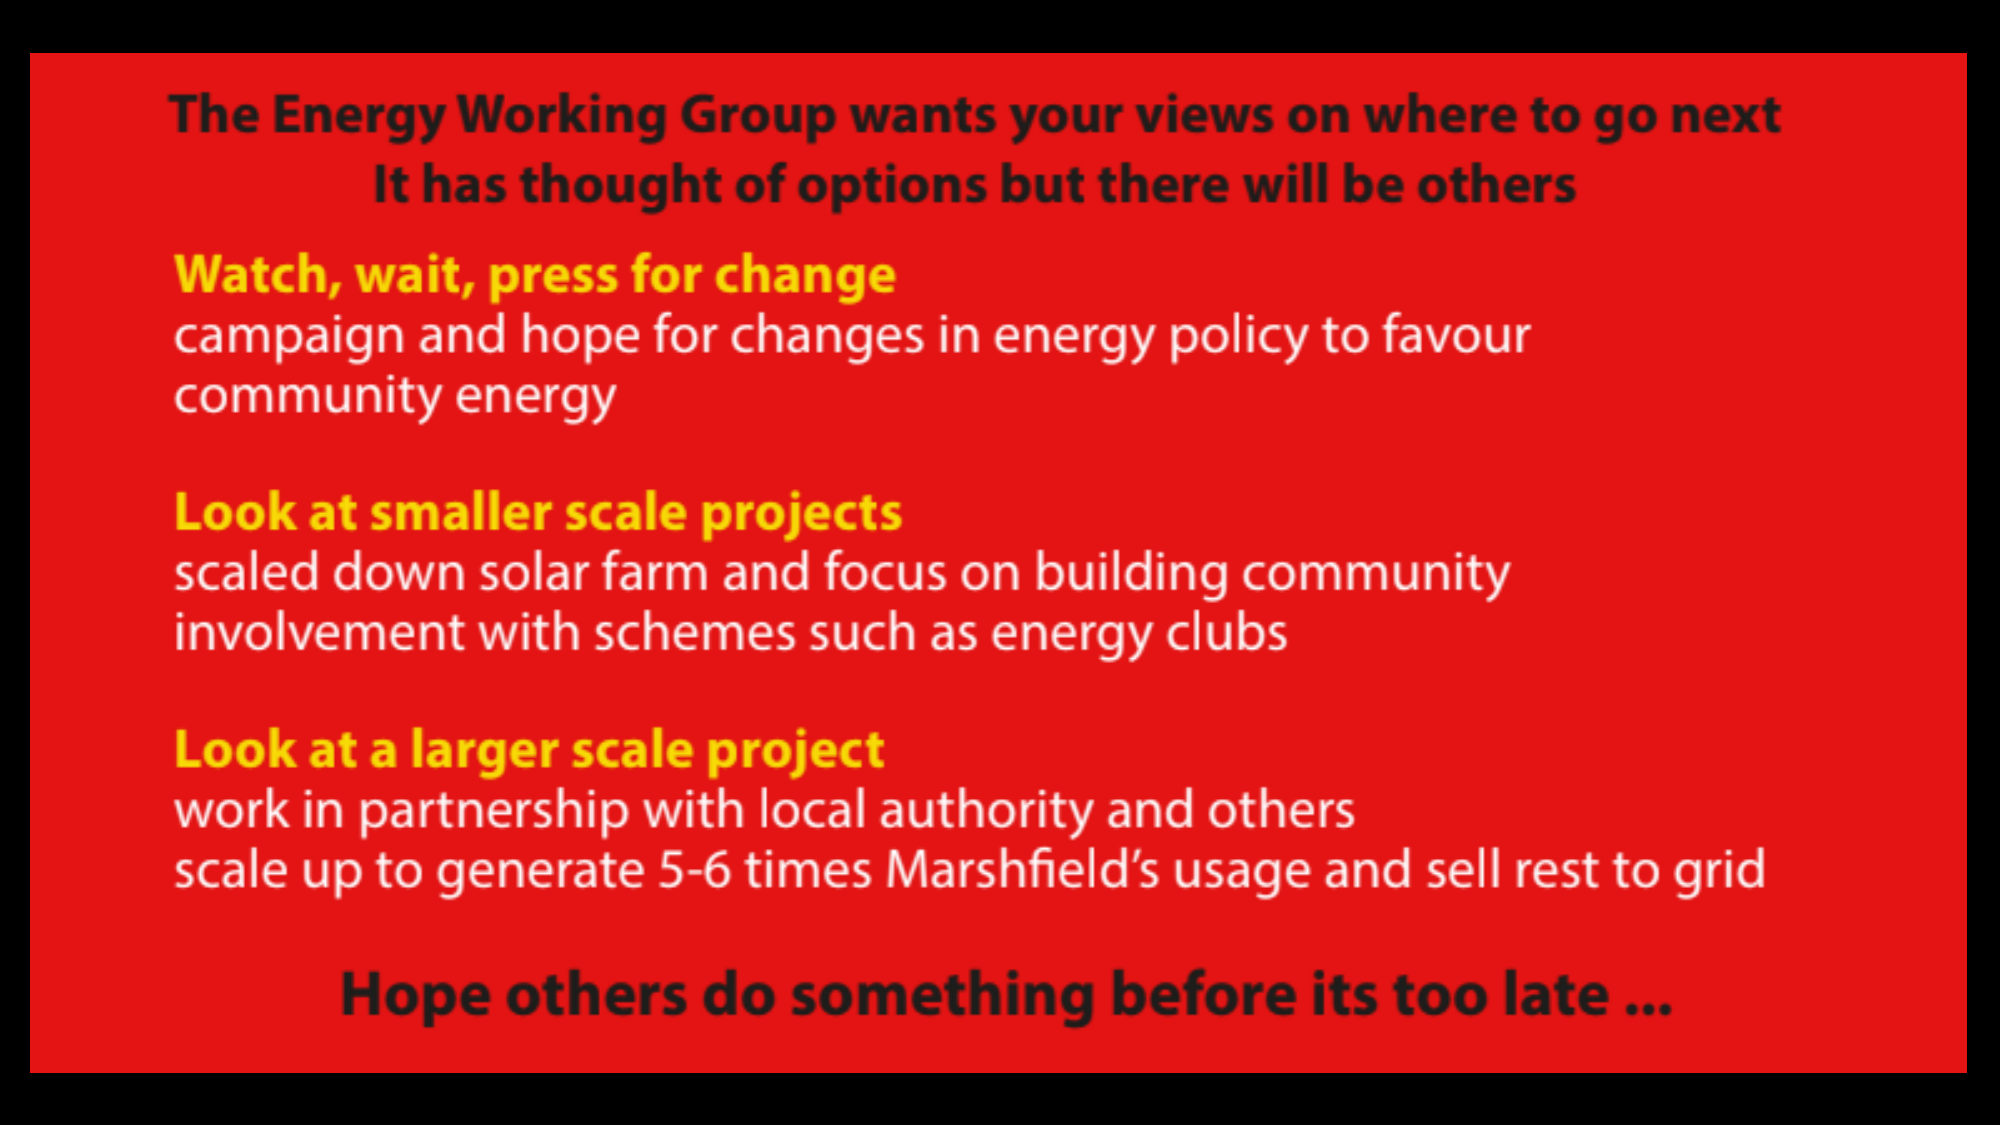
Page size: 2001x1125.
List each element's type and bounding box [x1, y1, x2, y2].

picture [30, 53, 1967, 1073]
